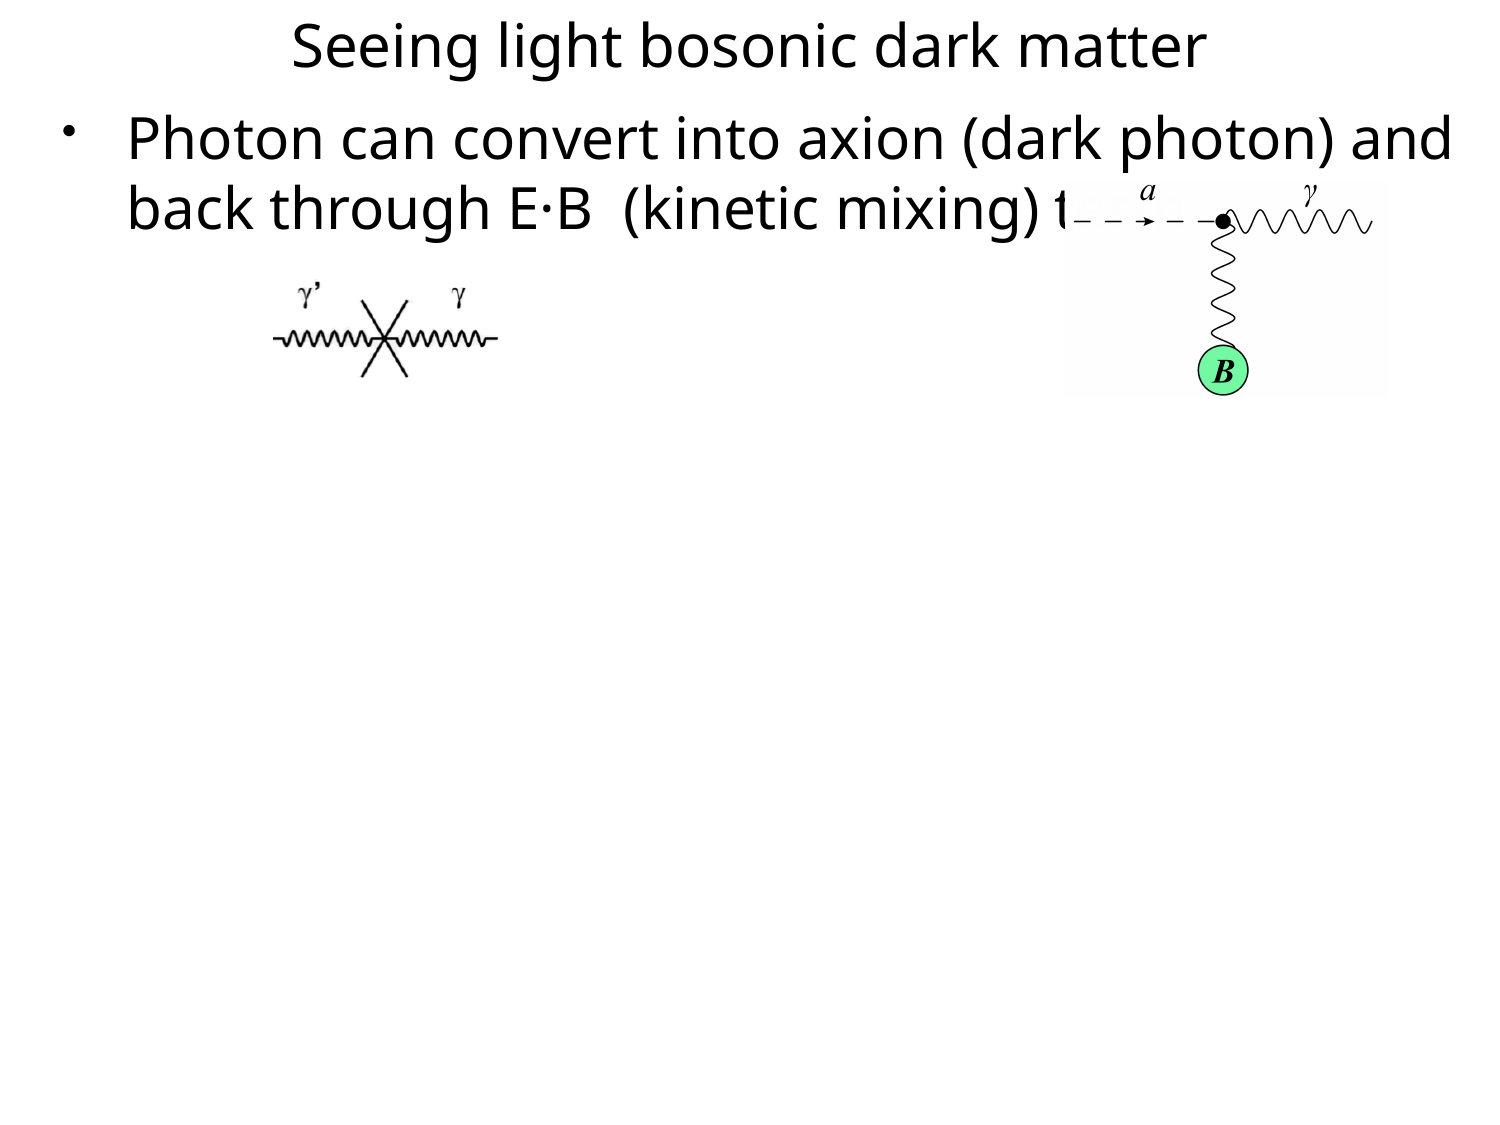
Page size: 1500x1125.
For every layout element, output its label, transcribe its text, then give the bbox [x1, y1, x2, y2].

picture [272, 269, 514, 397]
title Seeing light bosonic dark matter [0, 0, 1500, 88]
text_box Photon can convert into axion (dark photon) and back through E·B (kinetic mixing) term [53, 72, 1487, 270]
picture [1064, 181, 1389, 398]
